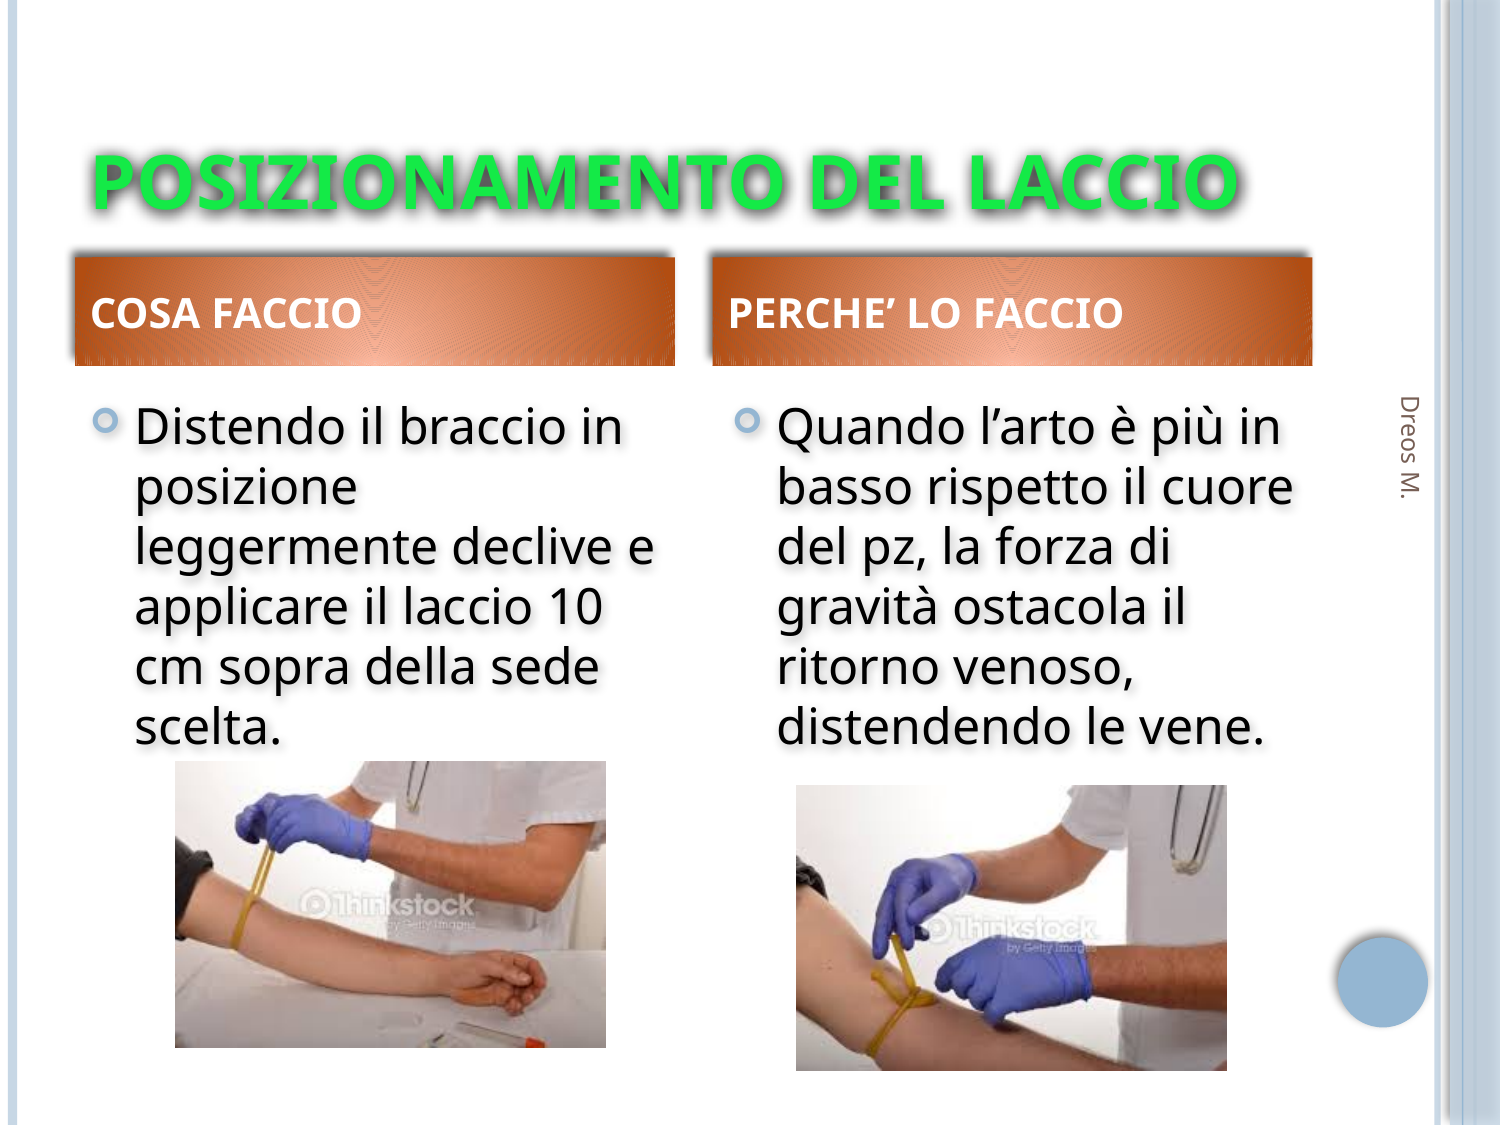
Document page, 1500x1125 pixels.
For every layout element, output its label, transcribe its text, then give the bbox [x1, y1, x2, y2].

picture [175, 761, 606, 1048]
list Distendo il braccio in posizione leggermente declive e applicare il laccio 10 cm sopra della sede scelta. [75, 387, 675, 1090]
list COSA FACCIO [75, 257, 675, 366]
footer Dreos M. [1379, 380, 1440, 906]
picture [796, 784, 1227, 1072]
list PERCHE’ LO FACCIO [712, 257, 1313, 366]
list Quando l’arto è più in basso rispetto il cuore del pz, la forza di gravità ostacola il ritorno venoso, distendendo le vene. [717, 387, 1318, 1090]
title POSIZIONAMENTO DEL LACCIO [75, 44, 1313, 233]
